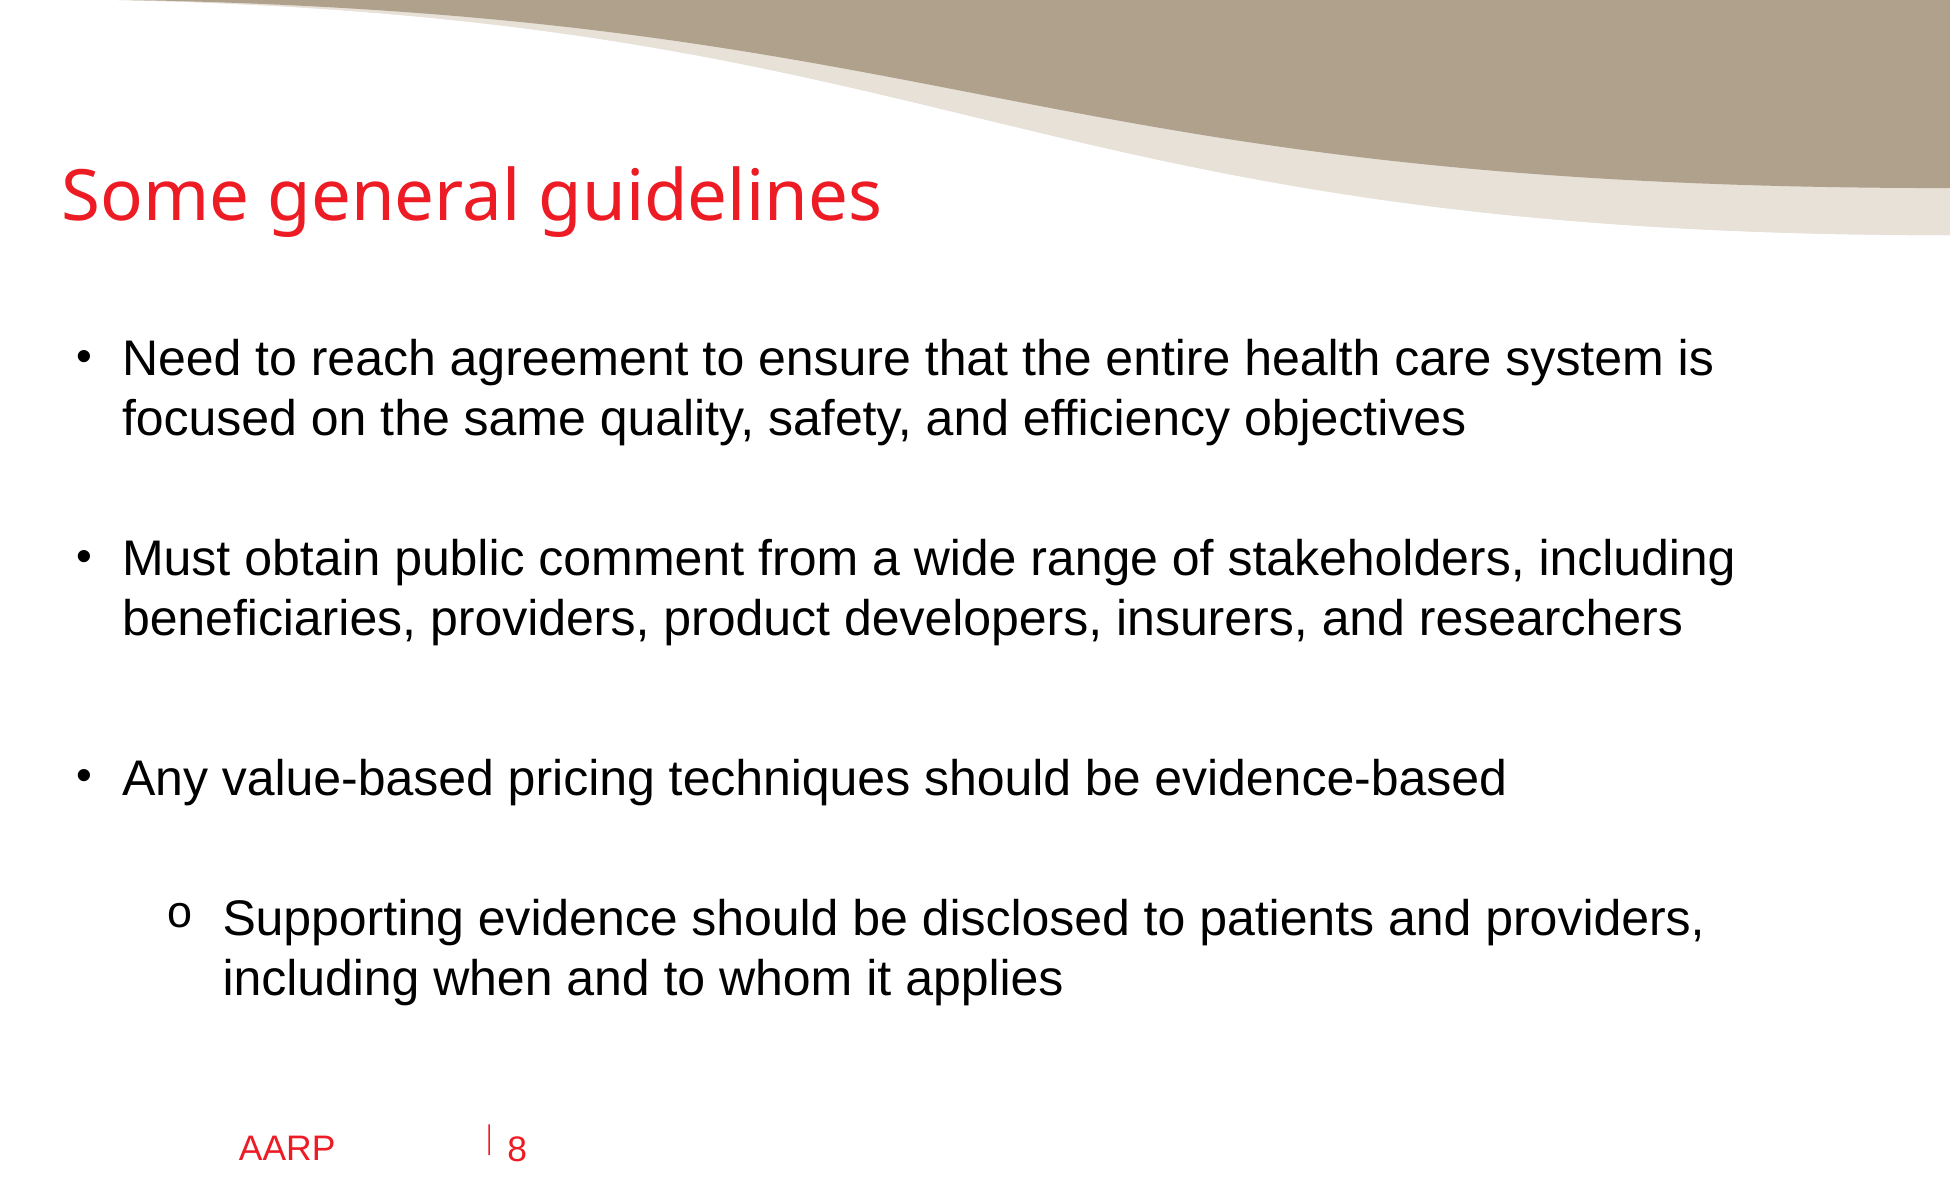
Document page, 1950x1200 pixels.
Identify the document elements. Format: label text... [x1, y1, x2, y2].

slide_number 8 [488, 1116, 896, 1197]
title Some general guidelines [43, 151, 1109, 324]
footer AARP [220, 1115, 517, 1167]
list Need to reach agreement to ensure that the entire health care system is focused on the same quality, safety, and efficiency objectives Must obtain public comment from a wide range of stakeholders, including beneficiaries, providers, product developers, insurers, and researchers Any value-based pricing techniques should be evidence-based Supporting evidence should be disclosed to patients and providers, including when and to whom it applies [57, 316, 1814, 966]
